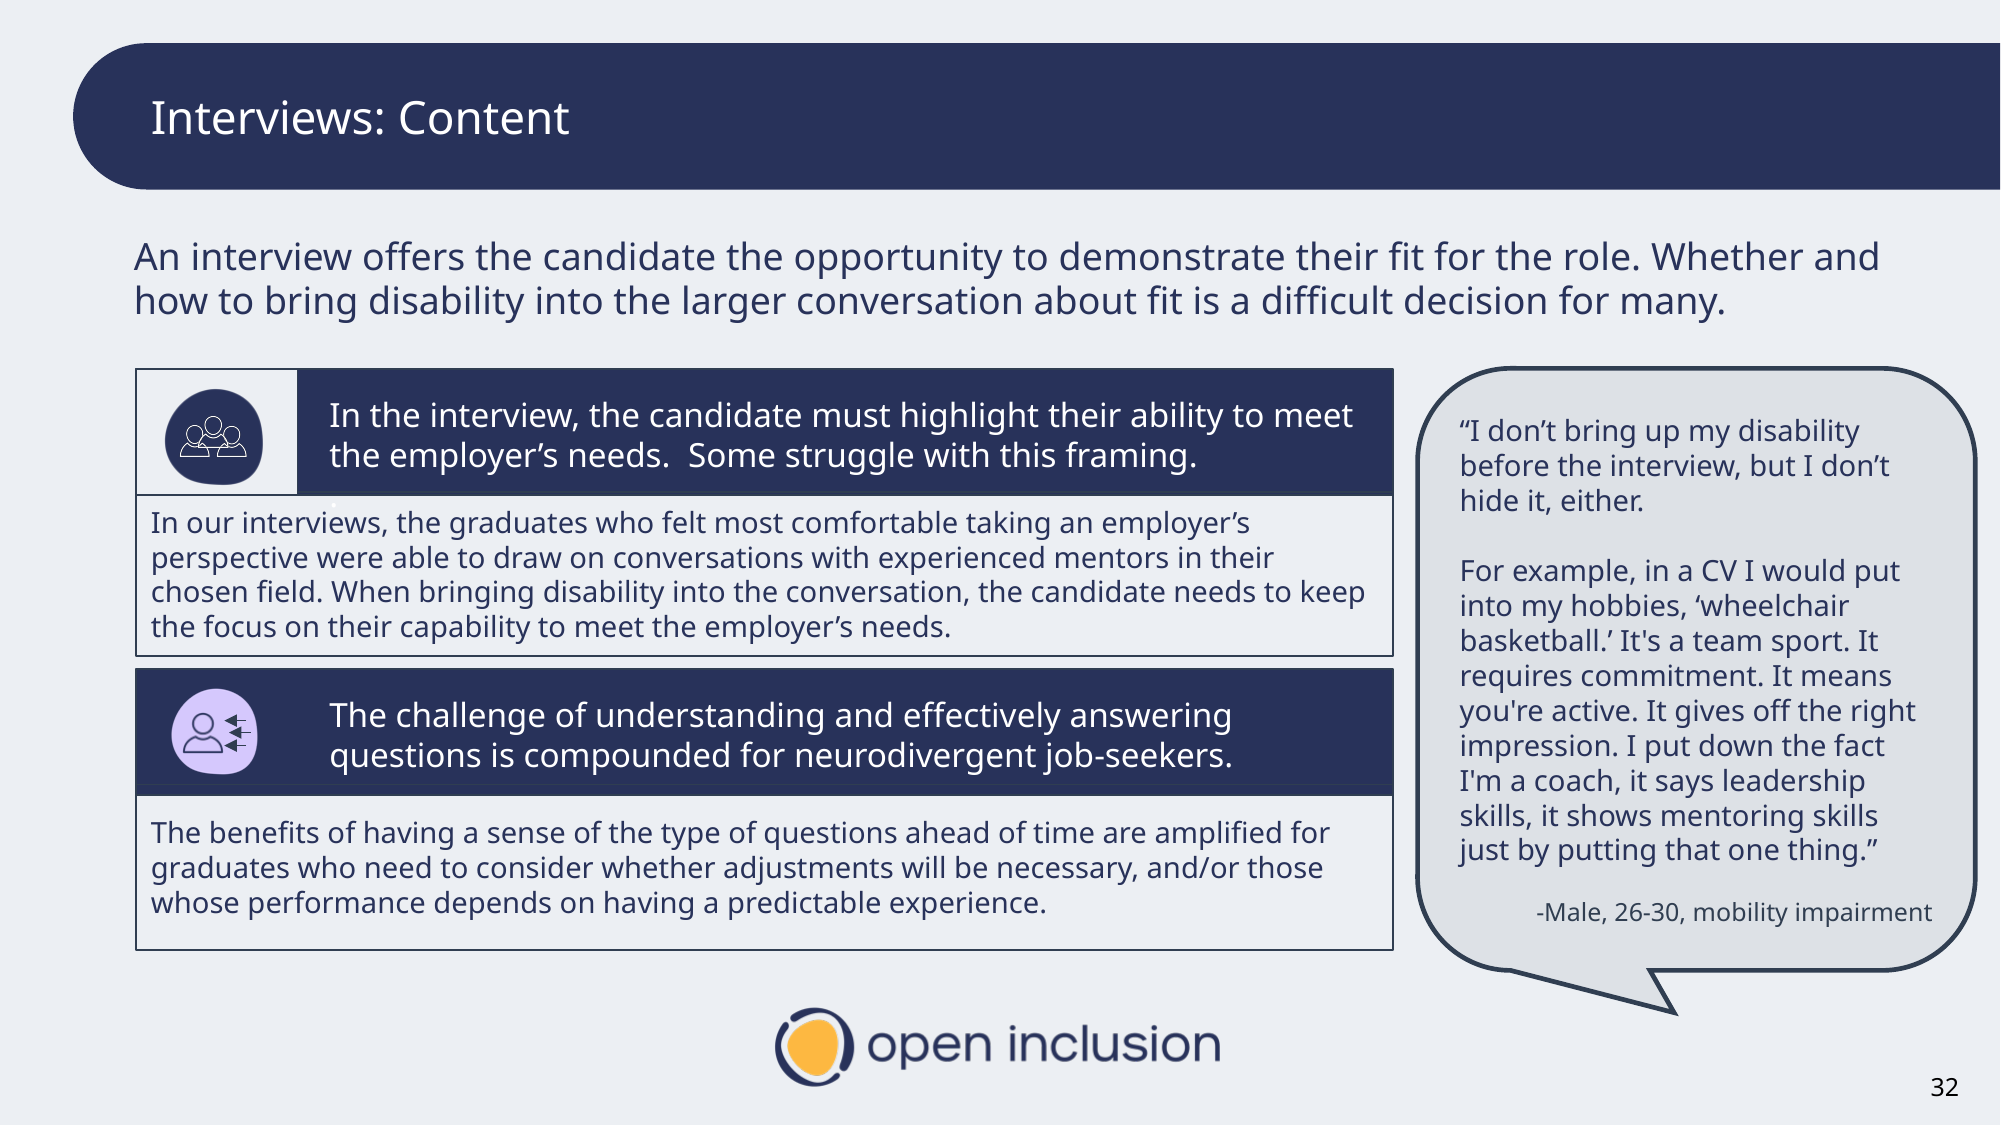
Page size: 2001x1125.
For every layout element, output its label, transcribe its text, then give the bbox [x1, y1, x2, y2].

text_box [135, 668, 1394, 784]
text_box In our interviews, the graduates who felt most comfortable taking an employer’s perspective were able to draw on conversations with experienced mentors in their chosen field. When bringing disability into the conversation, the candidate needs to keep the focus on their capability to meet the employer’s needs. [135, 491, 1394, 656]
text_box The benefits of having a sense of the type of questions ahead of time are amplified for graduates who need to consider whether adjustments will be necessary, and/or those whose performance depends on having a predictable experience. [135, 784, 1394, 950]
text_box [166, 684, 263, 780]
text_box An interview offers the candidate the opportunity to demonstrate their fit for the role. Whether and how to bring disability into the larger conversation about fit is a difficult decision for many. [119, 225, 1945, 330]
text_box “I don’t bring up my disability before the interview, but I don’t hide it, either. For example, in a CV I would put into my hobbies, ‘wheelchair basketball.’ It's a team sport. It requires commitment. It means you're active. It gives off the right impression. I put down the fact I'm a coach, it says leadership skills, it shows mentoring skills just by putting that one thing.” -Male, 26-30, mobility impairment [1416, 367, 1977, 1015]
text_box [135, 369, 298, 496]
text_box The challenge of understanding and effectively answering questions is compounded for neurodivergent job-seekers. [314, 686, 1360, 782]
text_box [160, 384, 269, 490]
slide_number 32 [1903, 1065, 1987, 1113]
text_box In the interview, the candidate must highlight their ability to meet the employer’s needs. Some struggle with this framing. . [314, 386, 1419, 522]
title Interviews: Content [135, 79, 2000, 154]
picture [763, 997, 1237, 1097]
text_box [298, 369, 1394, 491]
